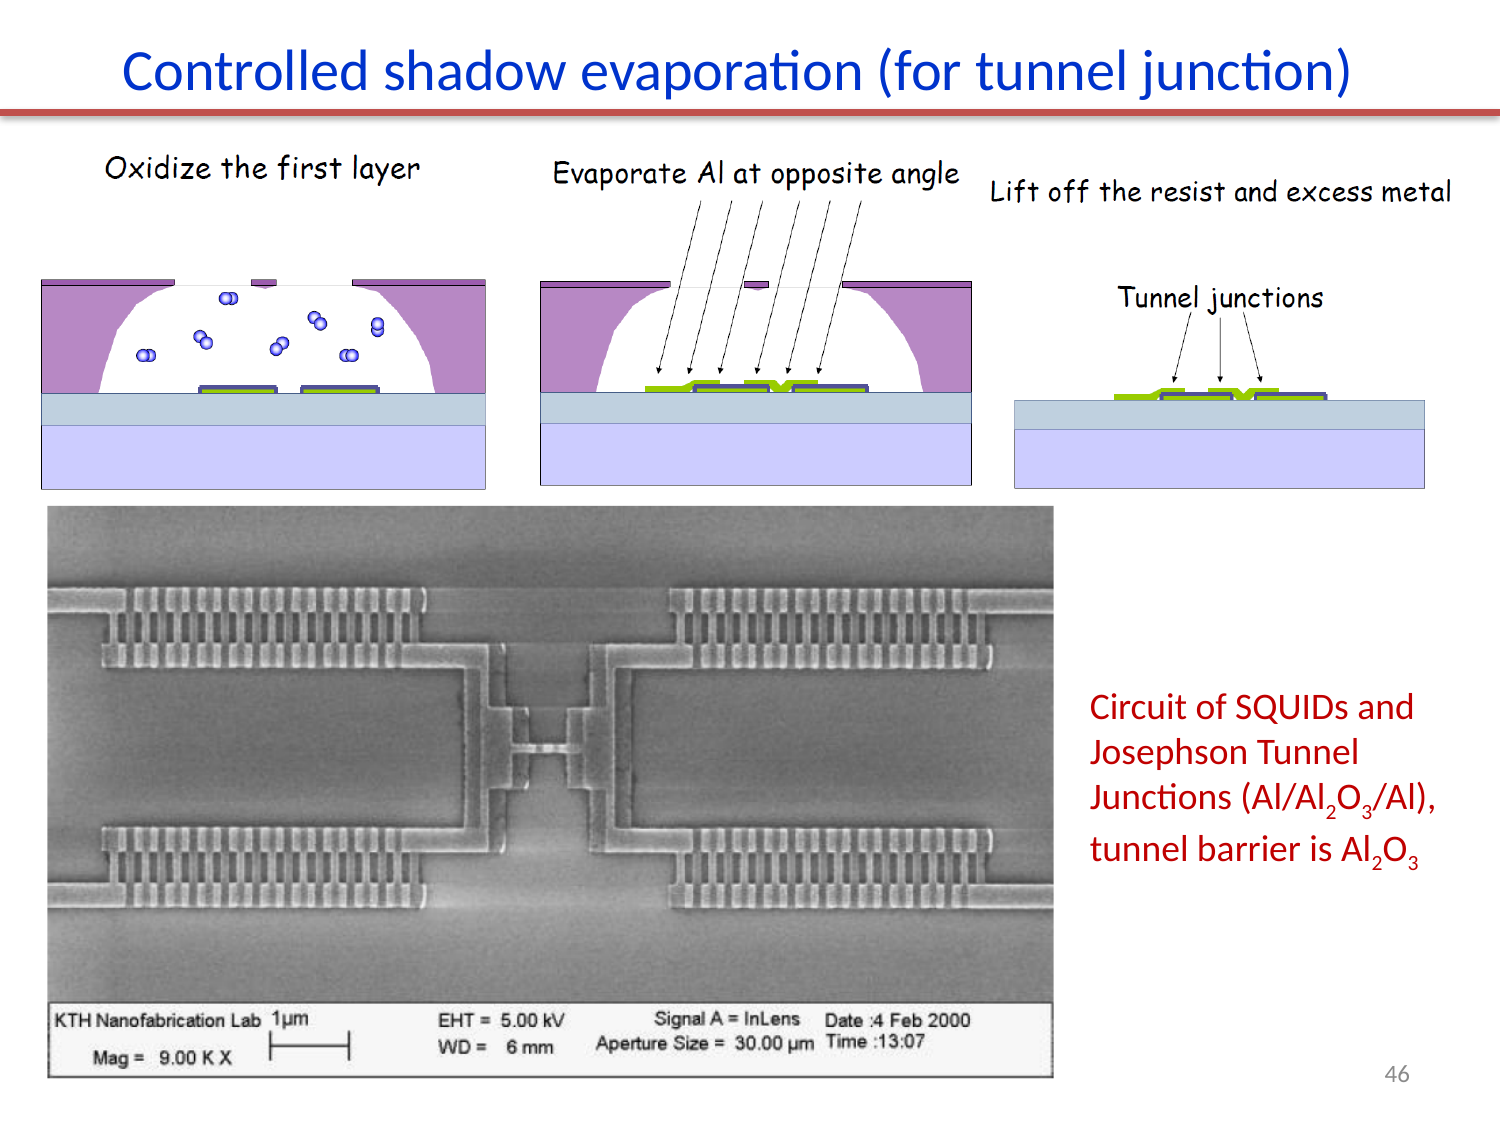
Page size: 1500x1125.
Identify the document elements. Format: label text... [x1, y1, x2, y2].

picture [37, 149, 488, 492]
picture [537, 156, 976, 488]
picture [985, 174, 1476, 493]
text_box Controlled shadow evaporation (for tunnel junction) [107, 24, 1369, 110]
slide_number 46 [1074, 1042, 1425, 1103]
picture [37, 499, 1063, 1083]
text_box Circuit of SQUIDs and Josephson Tunnel Junctions (Al/Al2O3/Al), tunnel barrier is Al2O3 [1074, 674, 1475, 882]
